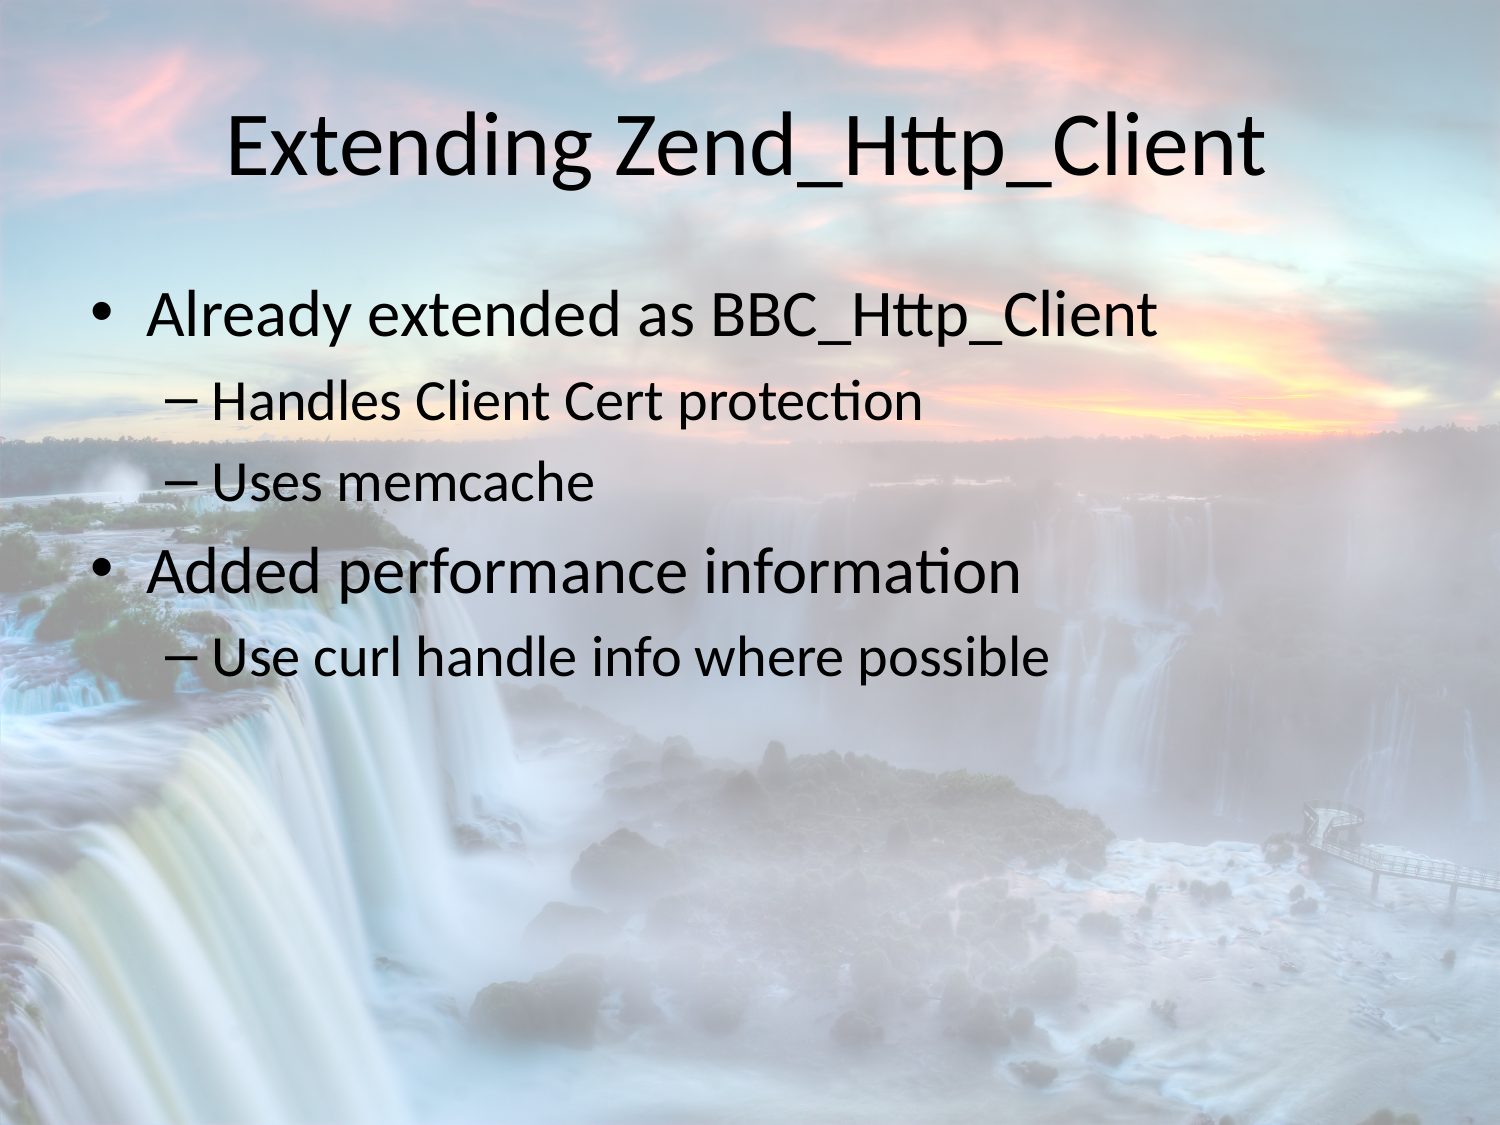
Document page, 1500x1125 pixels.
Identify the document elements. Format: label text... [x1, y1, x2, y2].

list Already extended as BBC_Http_Client Handles Client Cert protection Uses memcache Added performance information Use curl handle info where possible [75, 262, 1425, 1005]
title Extending Zend_Http_Client [75, 45, 1425, 233]
